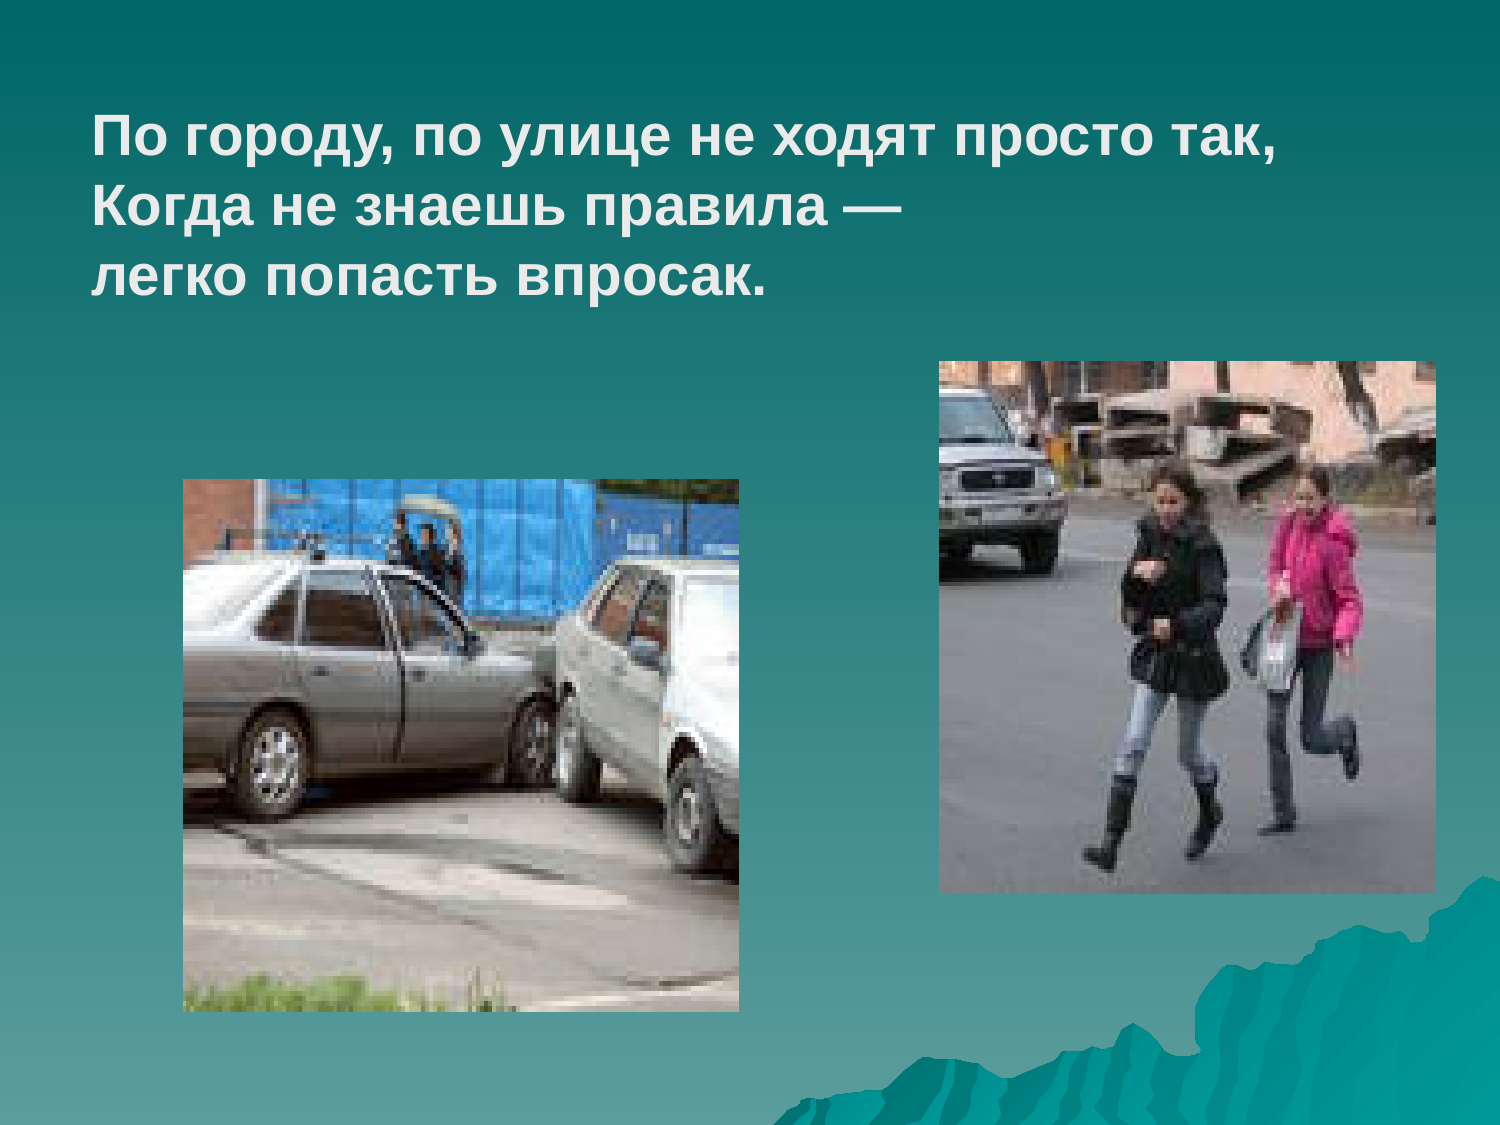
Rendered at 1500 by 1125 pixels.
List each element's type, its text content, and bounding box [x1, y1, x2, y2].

text_box По городу, по улице не ходят просто так, Когда не знаешь правила — легко попасть впросак. [76, 90, 1412, 405]
picture [938, 361, 1436, 894]
title [52, 89, 1426, 410]
picture [182, 479, 739, 1012]
